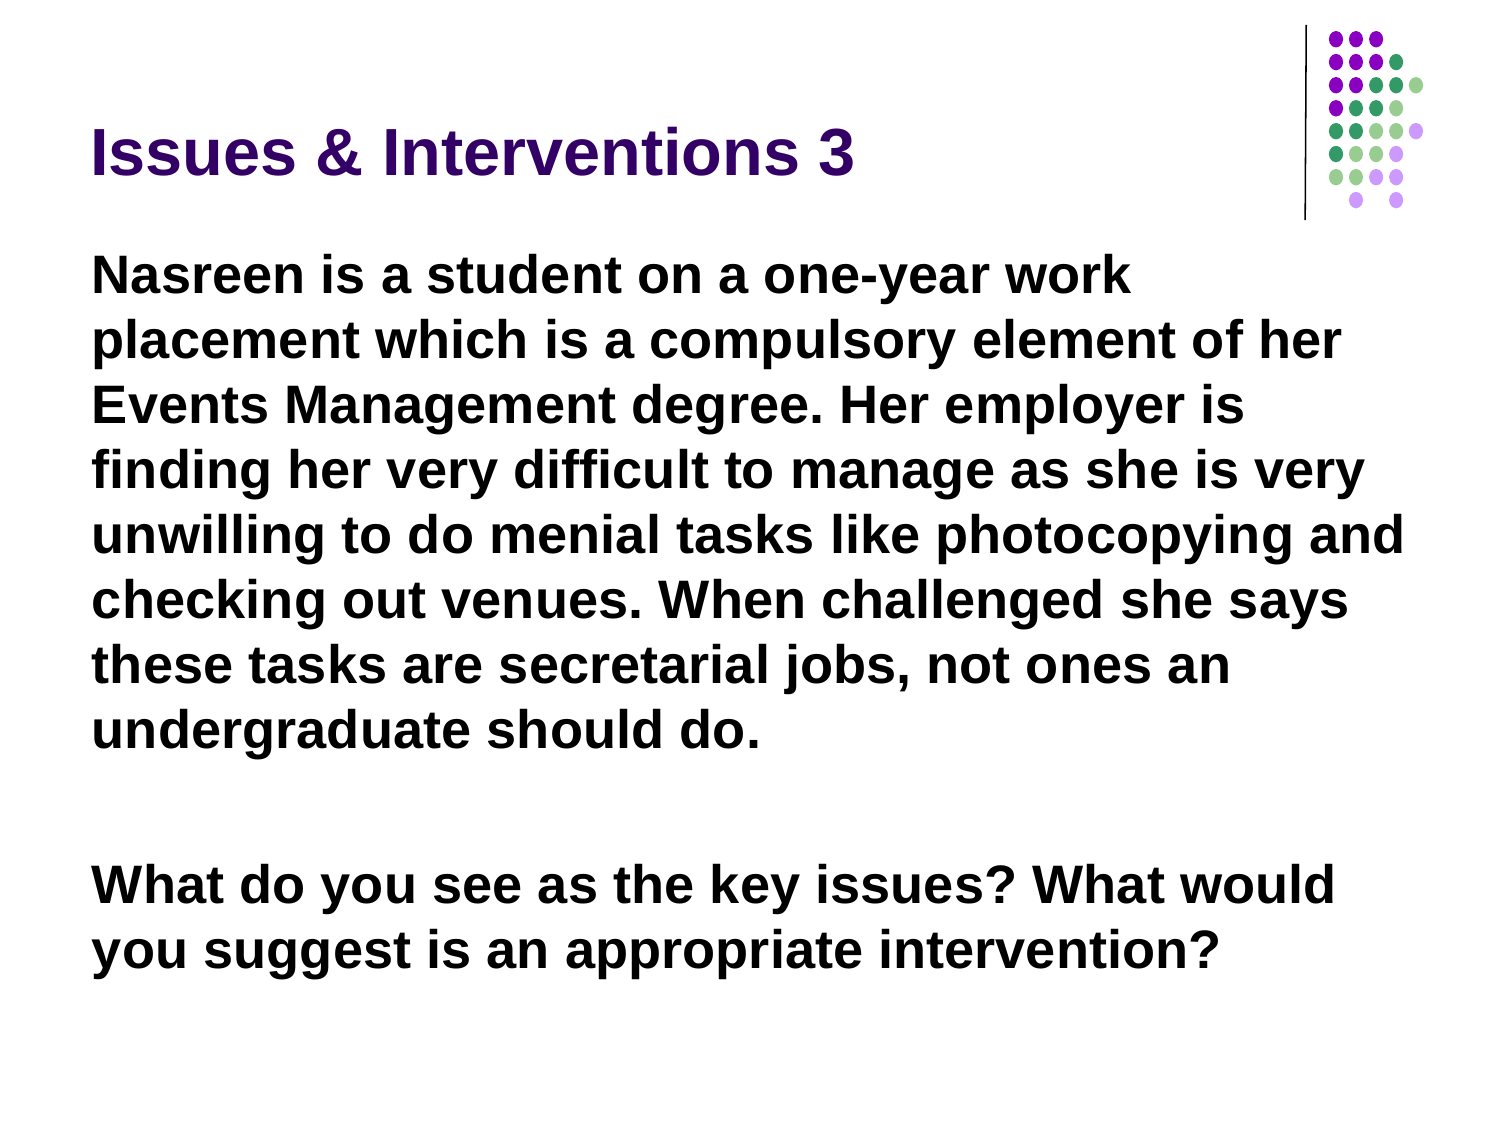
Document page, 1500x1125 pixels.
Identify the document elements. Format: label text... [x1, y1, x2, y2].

title Issues & Interventions 3 [74, 19, 1313, 197]
list Nasreen is a student on a one-year work placement which is a compulsory element of her Events Management degree. Her employer is finding her very difficult to manage as she is very unwilling to do menial tasks like photocopying and checking out venues. When challenged she says these tasks are secretarial jobs, not ones an undergraduate should do. What do you see as the key issues? What would you suggest is an appropriate intervention? [76, 231, 1428, 1018]
